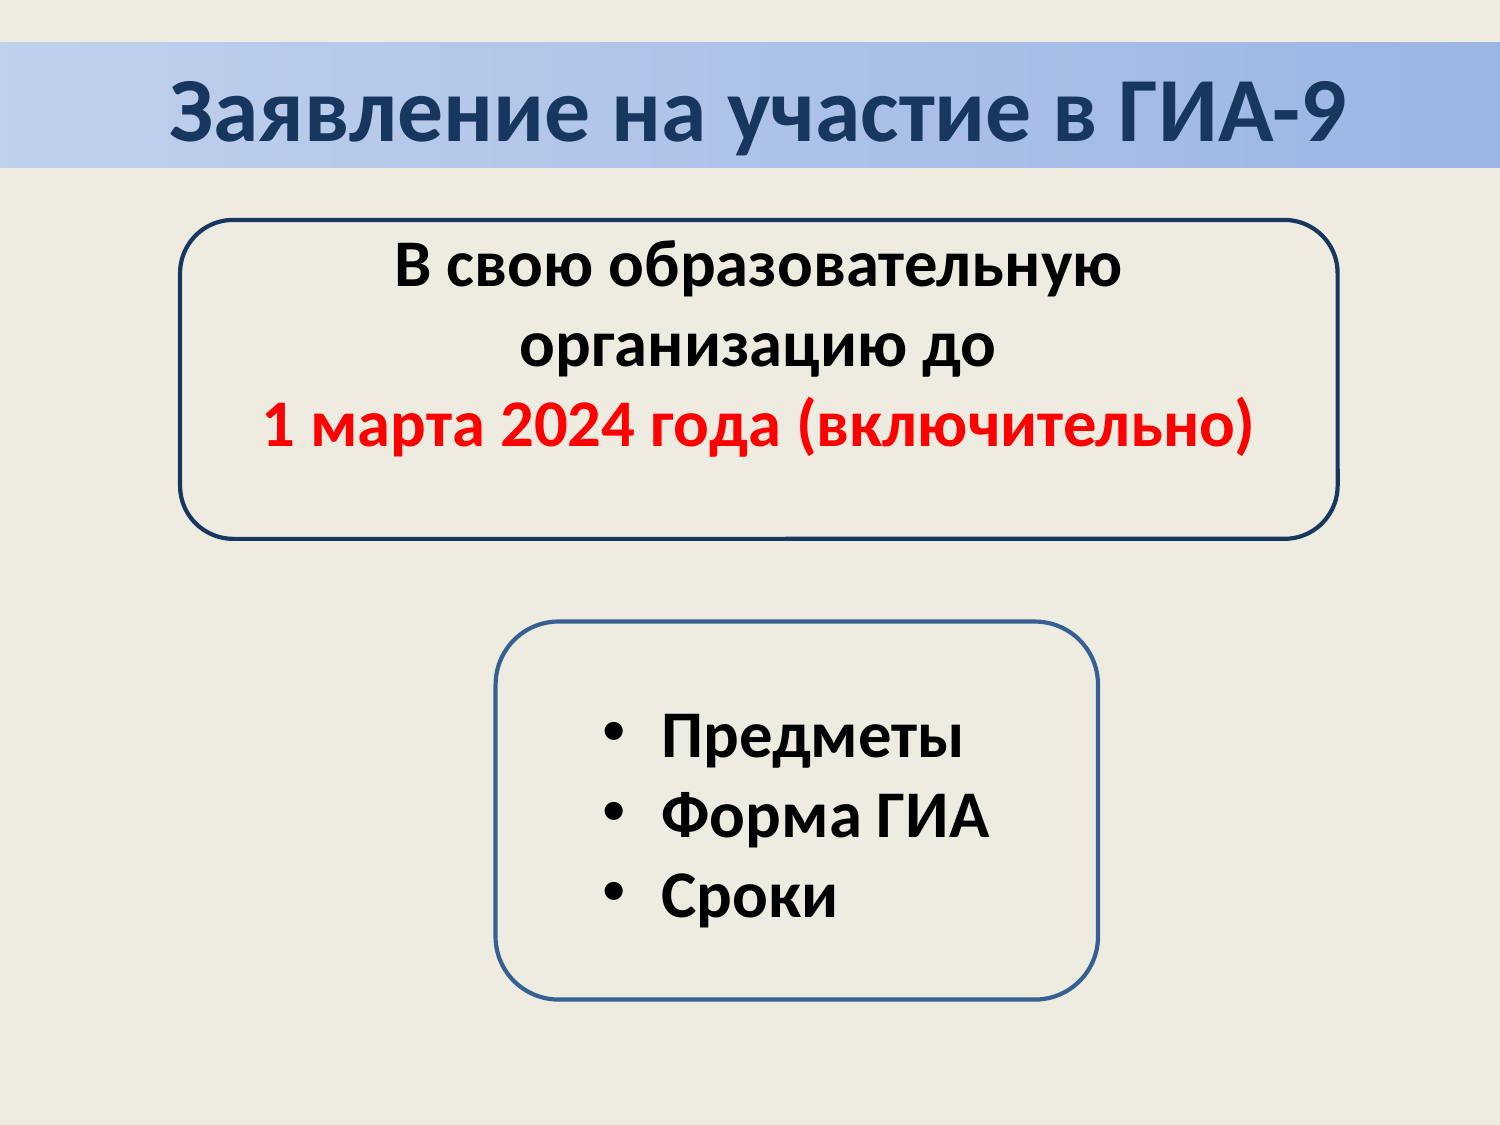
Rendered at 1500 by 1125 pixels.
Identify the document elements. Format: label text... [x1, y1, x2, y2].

text_box Предметы Форма ГИА Сроки [493, 619, 1101, 1002]
text_box Заявление на участие в ГИА-9 [0, 42, 1500, 168]
text_box В свою образовательную организацию до 1 марта 2024 года (включительно) [177, 217, 1340, 541]
